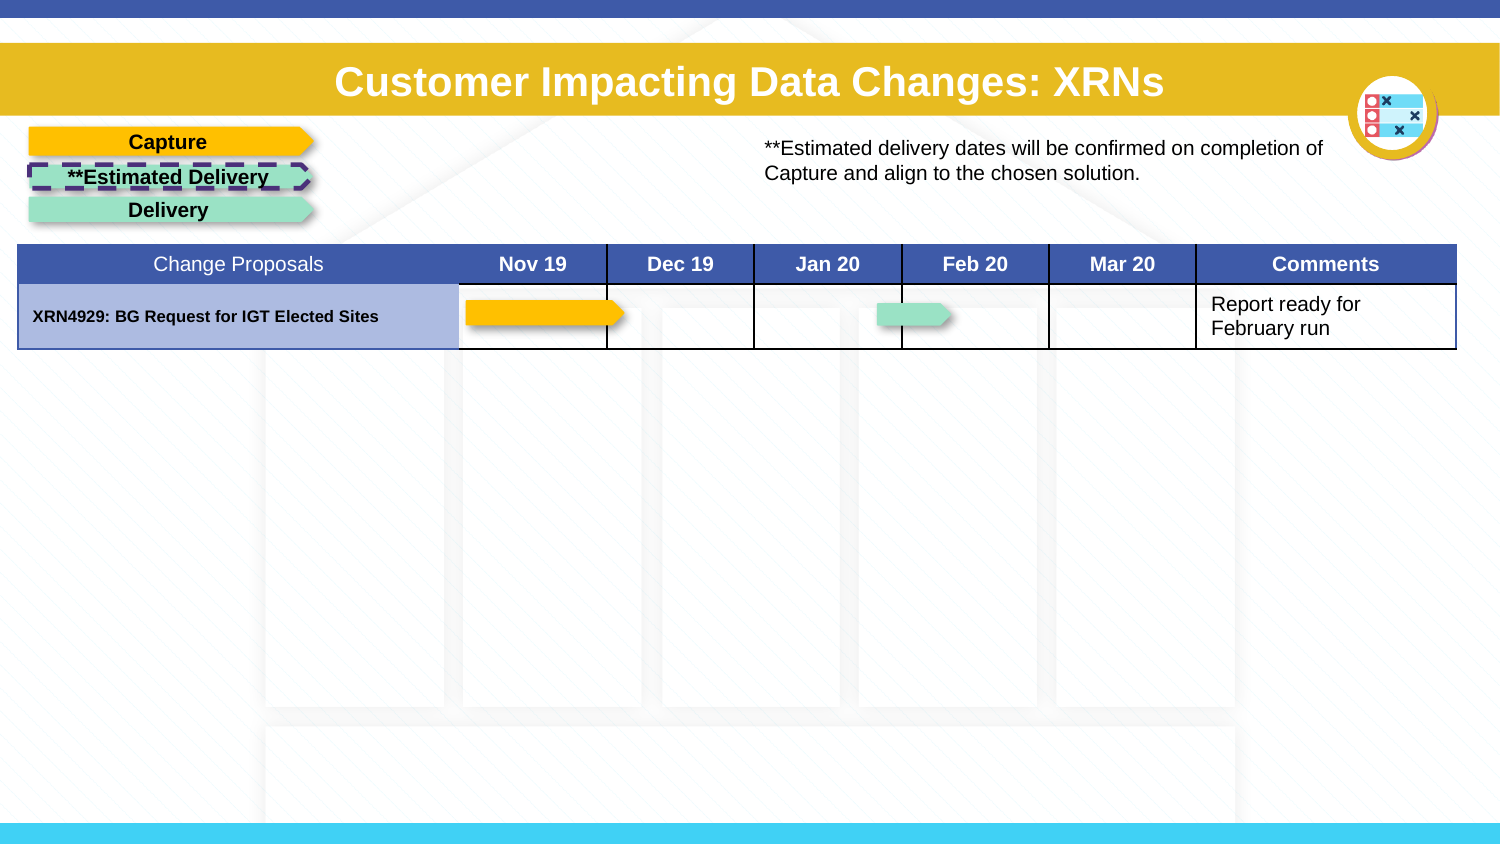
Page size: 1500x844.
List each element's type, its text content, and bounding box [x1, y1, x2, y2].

table_cell XRN4929: BG Request for IGT Elected Sites [19, 284, 459, 348]
table_header Mar 20 [1050, 246, 1195, 283]
picture [0, 0, 1500, 42]
text_box [876, 303, 952, 326]
table_cell Report ready for February run [1197, 285, 1455, 348]
table_cell [608, 285, 753, 348]
table_header Nov 19 [459, 246, 606, 283]
table_header Jan 20 [755, 246, 901, 283]
picture [0, 70, 1500, 844]
table_header Feb 20 [903, 246, 1048, 283]
table_cell [1050, 285, 1195, 348]
text_box Capture [28, 126, 314, 156]
table_header Comments [1197, 246, 1455, 283]
table_cell [903, 285, 1048, 348]
table_cell [459, 285, 606, 348]
table_header Dec 19 [608, 246, 753, 283]
text_box **Estimated delivery dates will be confirmed on completion of Capture and align to the chosen solution. [749, 127, 1349, 192]
table_header Change Proposals [19, 246, 459, 284]
table_cell [755, 285, 901, 348]
text_box **Estimated Delivery [28, 163, 313, 190]
text_box Delivery [28, 196, 314, 222]
text_box [465, 300, 625, 326]
text_box Customer Impacting Data Changes: XRNs [0, 42, 1500, 116]
